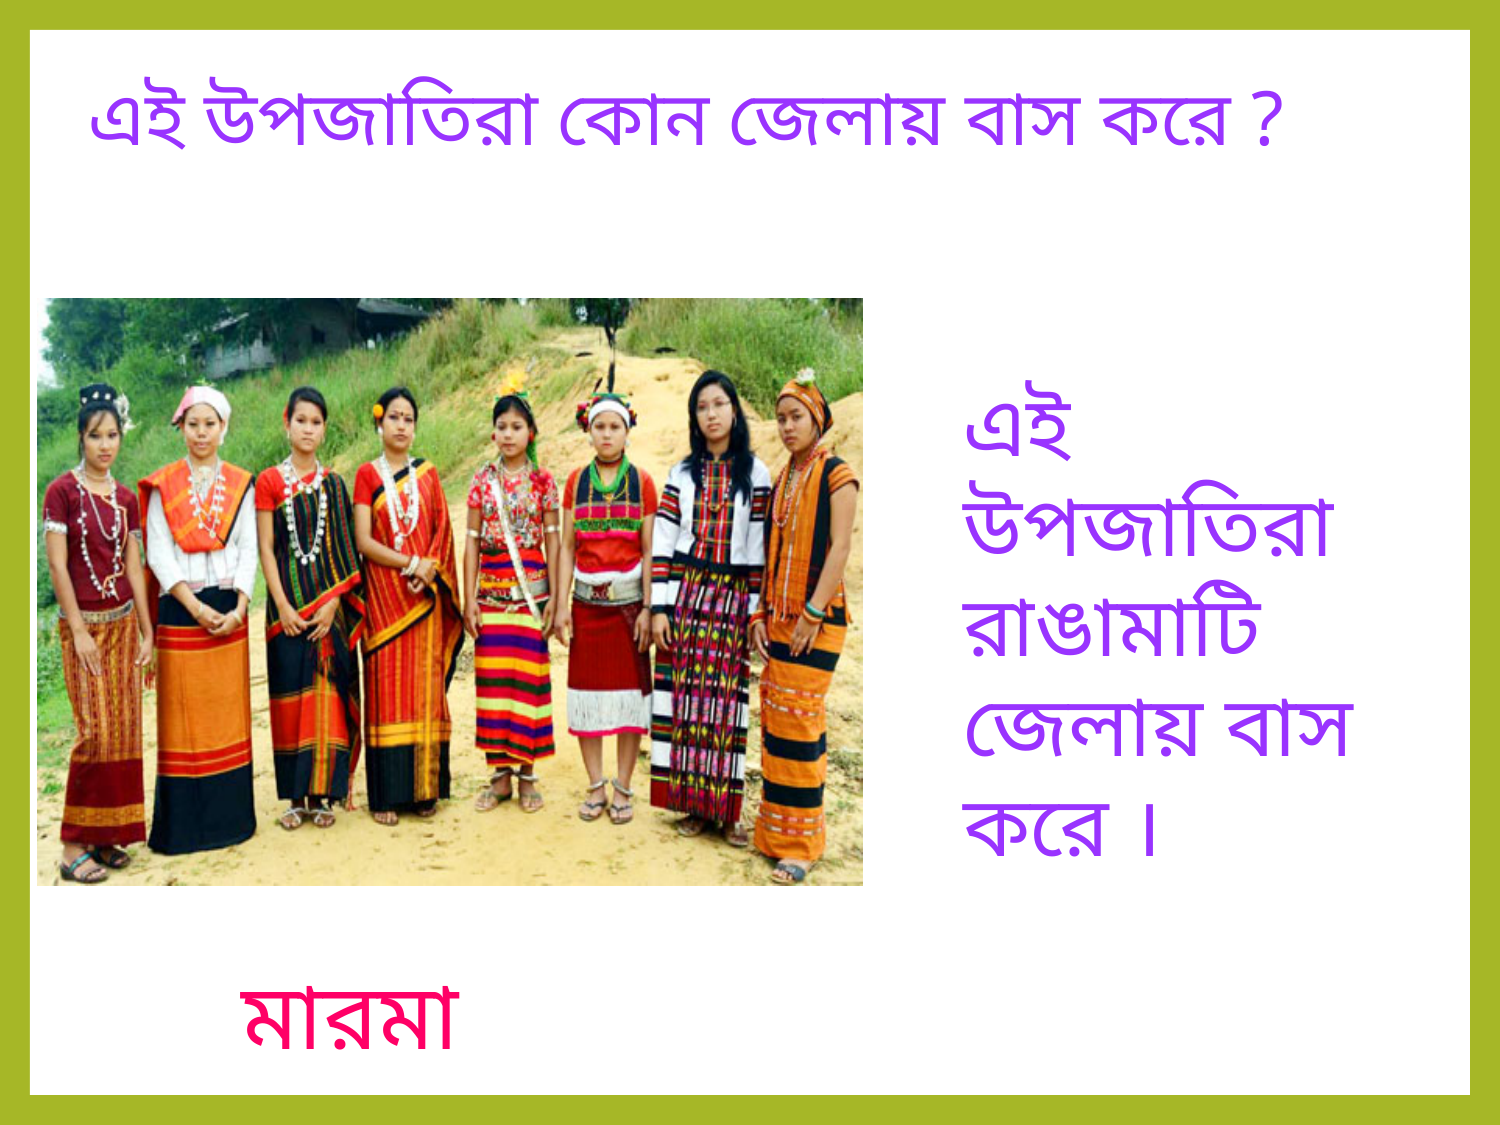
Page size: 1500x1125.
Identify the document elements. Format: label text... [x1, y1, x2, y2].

picture [37, 298, 863, 887]
text_box এই উপজাতিরা রাঙামাটি জেলায় বাস করে । [948, 365, 1424, 881]
text_box মারমা [174, 950, 550, 1076]
text_box এই উপজাতিরা কোন জেলায় বাস করে ? [73, 62, 1424, 168]
